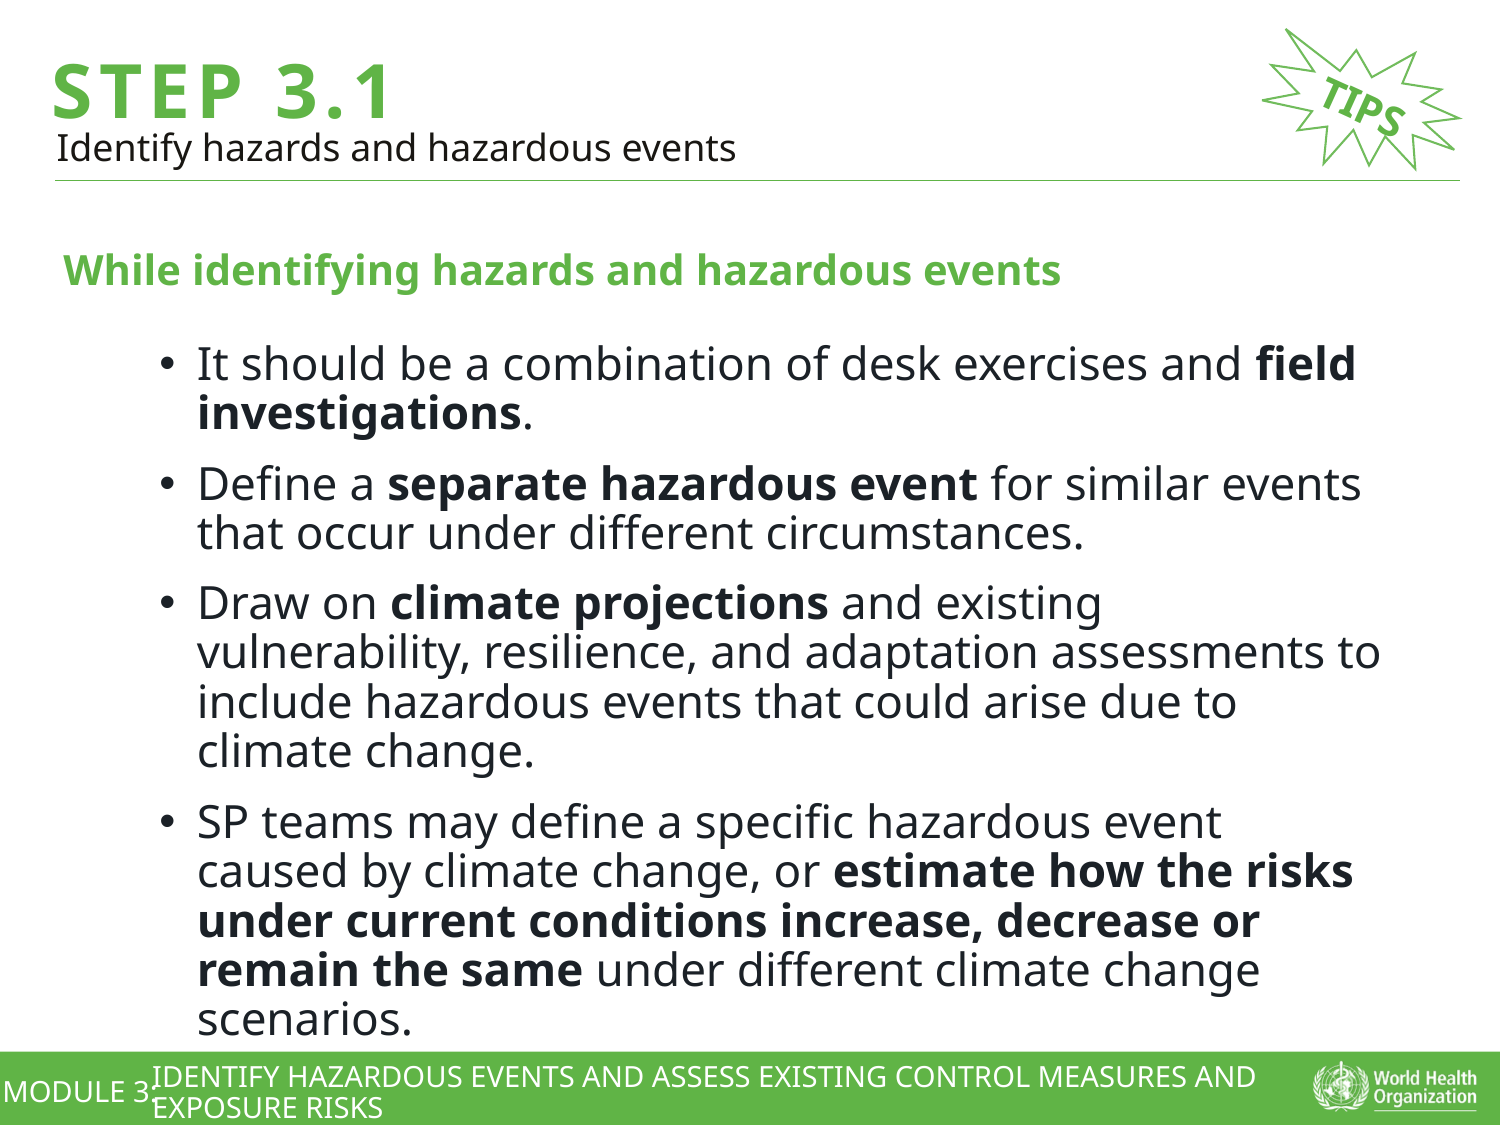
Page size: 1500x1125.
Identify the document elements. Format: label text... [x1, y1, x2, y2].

list While identifying hazards and hazardous events [48, 239, 1500, 298]
text_box It should be a combination of desk exercises and field investigations. Define a separate hazardous event for similar events that occur under different circumstances. Draw on climate projections and existing vulnerability, resilience, and adaptation assessments to include hazardous events that could arise due to climate change. SP teams may define a specific hazardous event caused by climate change, or estimate how the risks under current conditions increase, decrease or remain the same under different climate change scenarios. [144, 333, 1402, 1018]
picture [1308, 1049, 1482, 1113]
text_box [1263, 40, 1463, 173]
